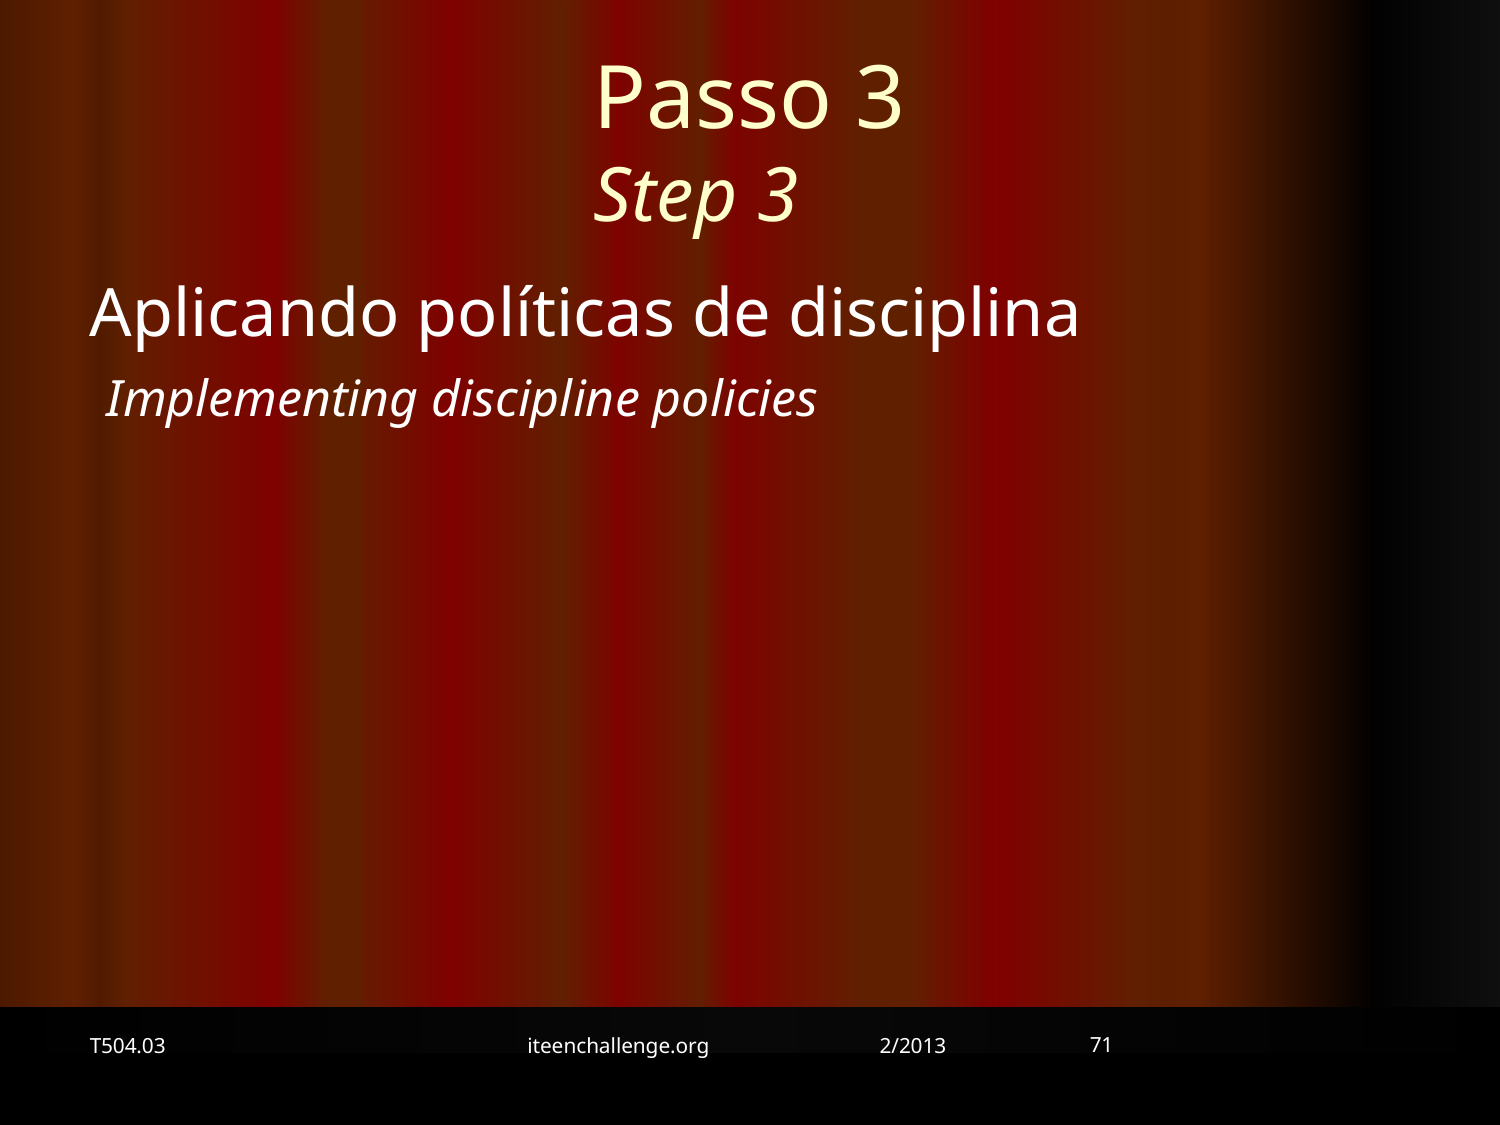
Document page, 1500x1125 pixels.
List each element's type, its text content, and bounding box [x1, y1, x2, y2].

text_box iteenchallenge.org 2/2013 [512, 1024, 988, 1100]
text_box Passo 3 Step 3 [74, 45, 1425, 233]
text_box 71 [1074, 1024, 1425, 1099]
text_box Aplicando políticas de disciplina Implementing discipline policies [74, 262, 1425, 1006]
text_box T504.03 [75, 1024, 425, 1100]
